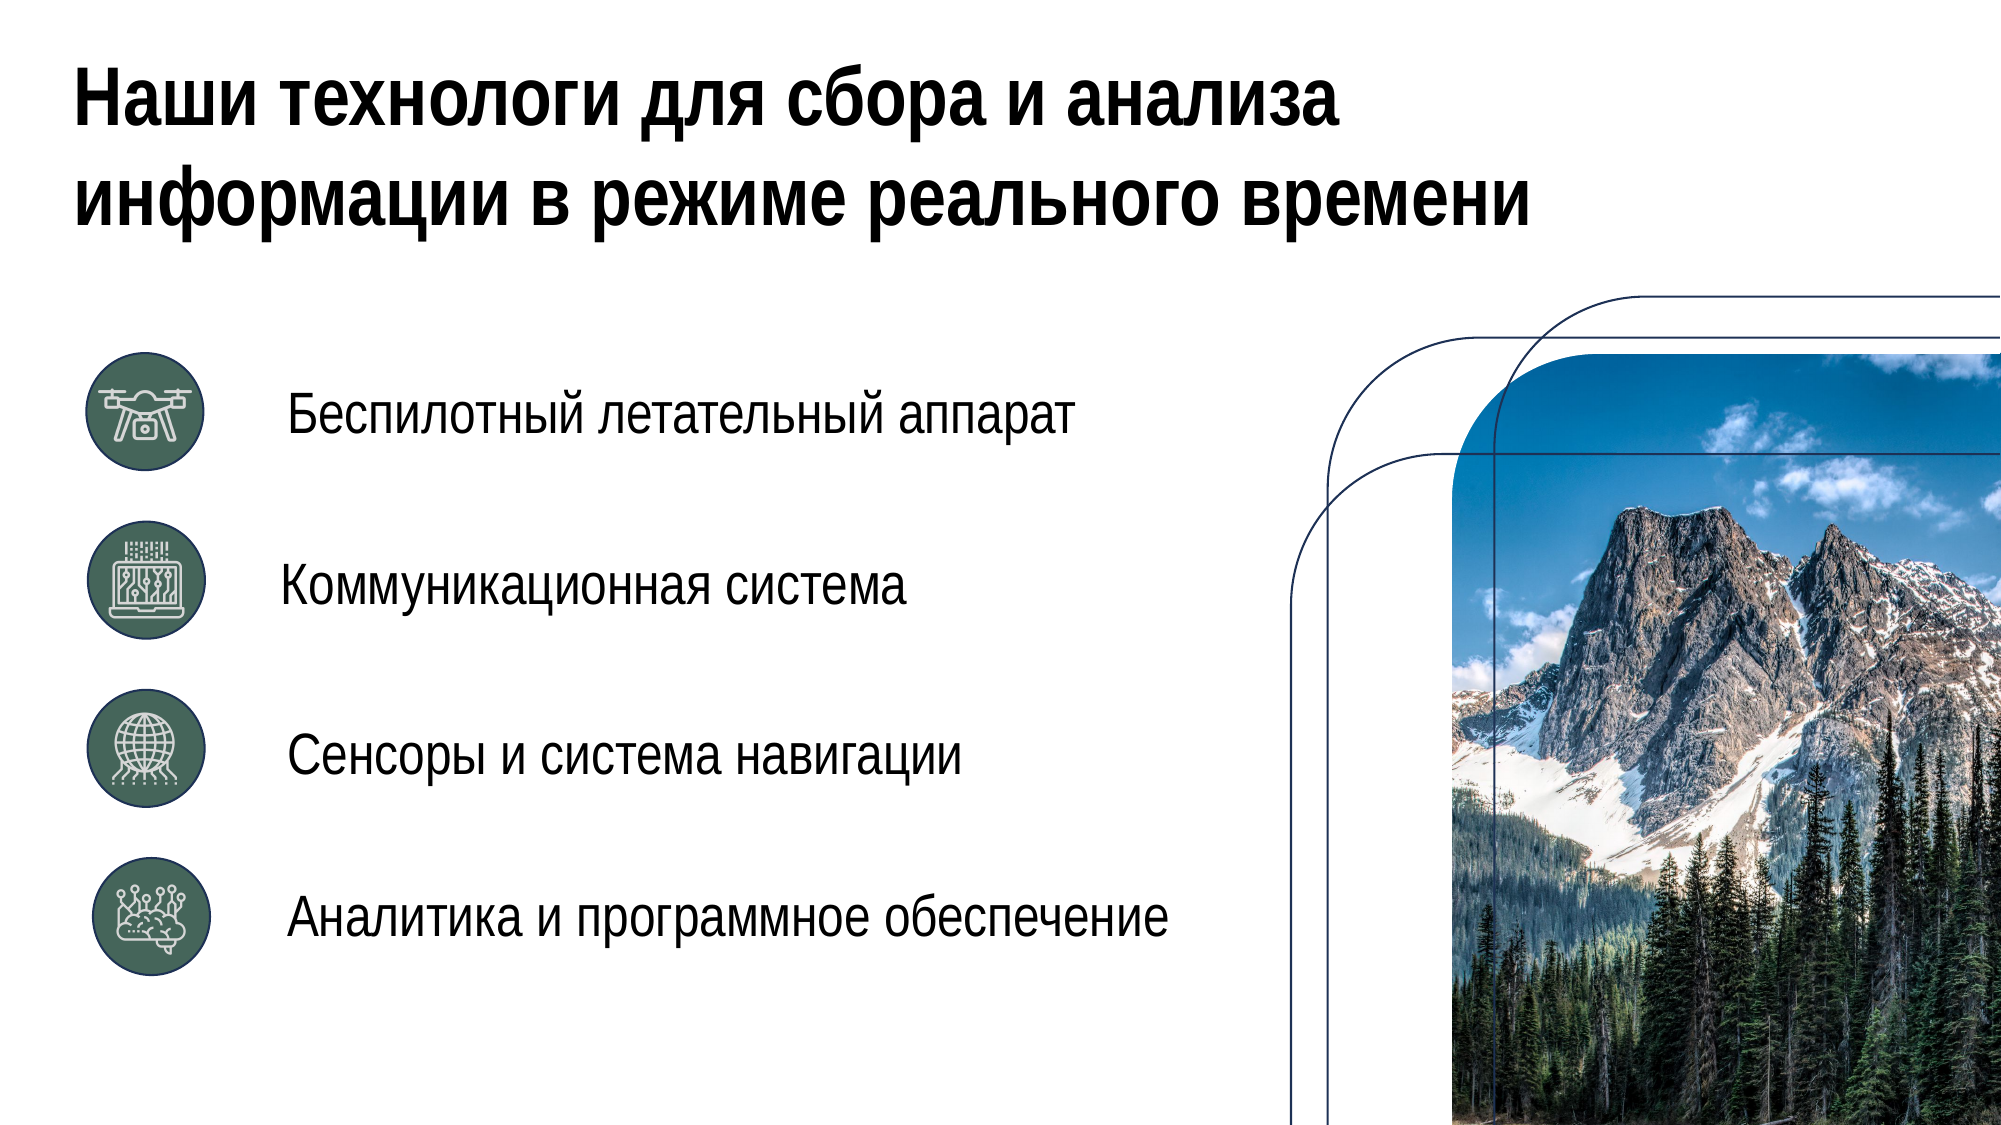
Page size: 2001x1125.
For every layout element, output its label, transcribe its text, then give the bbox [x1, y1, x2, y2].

text_box [85, 374, 98, 449]
text_box Аналитика и программное обеспечение [272, 870, 993, 956]
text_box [993, 352, 2000, 1125]
text_box [91, 856, 212, 977]
text_box [104, 352, 186, 368]
text_box [1527, 295, 2000, 352]
text_box [86, 688, 206, 808]
text_box [1412, 336, 1541, 352]
text_box [192, 375, 205, 448]
text_box Сенсоры и система навигации [272, 709, 993, 795]
text_box [86, 520, 206, 640]
text_box Коммуникационная система [266, 538, 993, 624]
picture [106, 539, 187, 621]
picture [106, 710, 183, 787]
text_box Беспилотный летательный аппарат [272, 368, 993, 453]
picture [114, 882, 188, 957]
text_box [113, 462, 177, 472]
picture [98, 368, 192, 462]
text_box Наши технологи для сбора и анализа информации в режиме реального времени [59, 34, 1725, 250]
